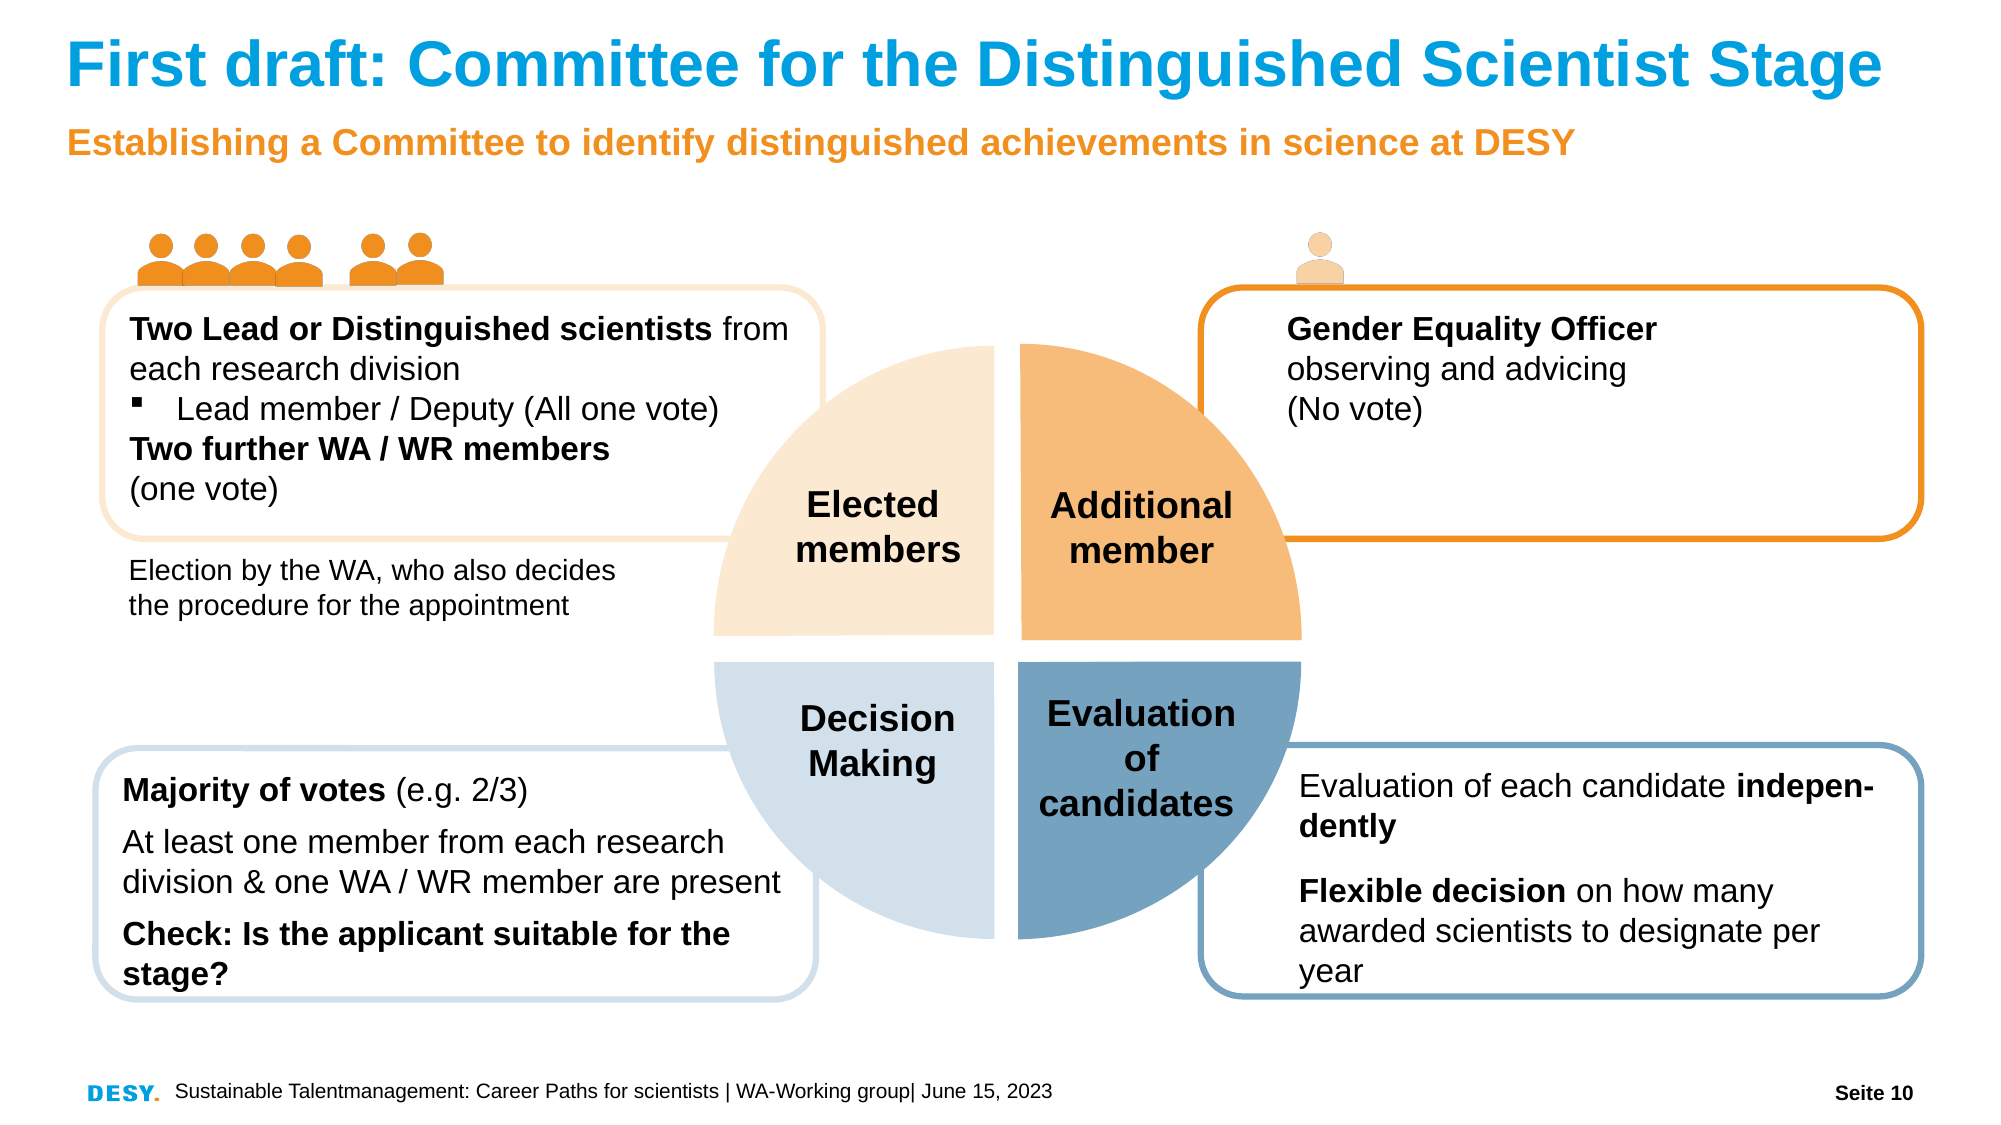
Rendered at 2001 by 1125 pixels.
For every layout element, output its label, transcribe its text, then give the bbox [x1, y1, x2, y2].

picture [385, 222, 455, 295]
title First draft: Committee for the Distinguished Scientist Stage [66, 30, 1894, 105]
footer Sustainable Talentmanagement: Career Paths for scientists | WA-Working group| June 15, 2023 [174, 1077, 1766, 1109]
text_box Majority of votes (e.g. 2/3) At least one member from each research division & one WA / WR member are present Check: Is the applicant suitable for the stage? [94, 747, 817, 1001]
text_box Election by the WA, who also decides the procedure for the appointment [114, 543, 645, 629]
text_box Gender Equality Officer observing and advicing (No vote) [1202, 286, 1923, 540]
list Establishing a Committee to identify distinguished achievements in science at DESY [66, 113, 1933, 176]
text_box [102, 223, 823, 539]
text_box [645, 314, 1367, 966]
text_box Evaluation of each candidate indepen-dently Flexible decision on how many awarded scientists to designate per year [1201, 743, 1923, 998]
picture [1285, 222, 1355, 294]
